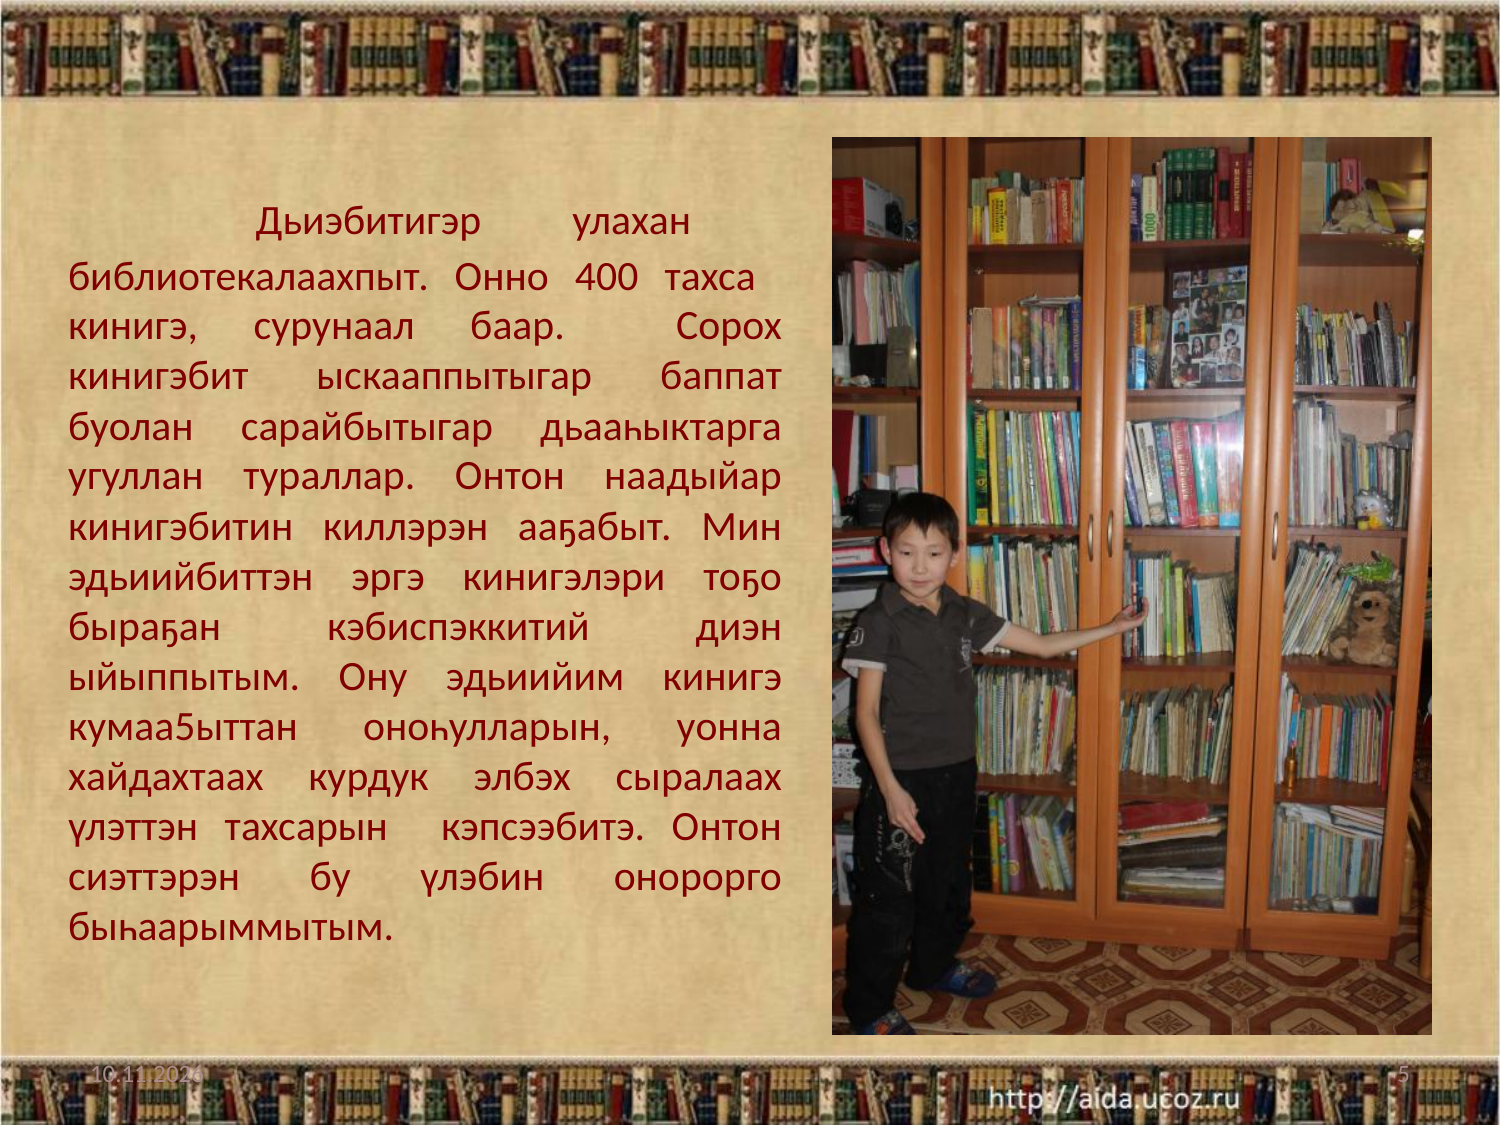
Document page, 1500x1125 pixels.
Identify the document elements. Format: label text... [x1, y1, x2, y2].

picture [0, 0, 1500, 1125]
title Дьиэбитигэр улахан библиотекалаахпыт. Онно 400 тахса кинигэ, сурунаал баар. Сорох кинигэбит ыскааппытыгар баппат буолан сарайбытыгар дьааһыктарга угуллан тураллар. Онтон наадыйар кинигэбитин киллэрэн ааҕабыт. Мин эдьиийбиттэн эргэ кинигэлэри тоҕо быраҕан кэбиспэккитий диэн ыйыппытым. Ону эдьиийим кинигэ кумаа5ыттан оноһулларын, уонна хайдахтаах курдук элбэх сыралаах үлэттэн тахсарын кэпсээбитэ. Онтон сиэттэрэн бу үлэбин онорорго быһаарыммытым. [53, 160, 798, 1125]
slide_number 5 [1074, 1044, 1425, 1103]
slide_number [75, 1042, 425, 1103]
